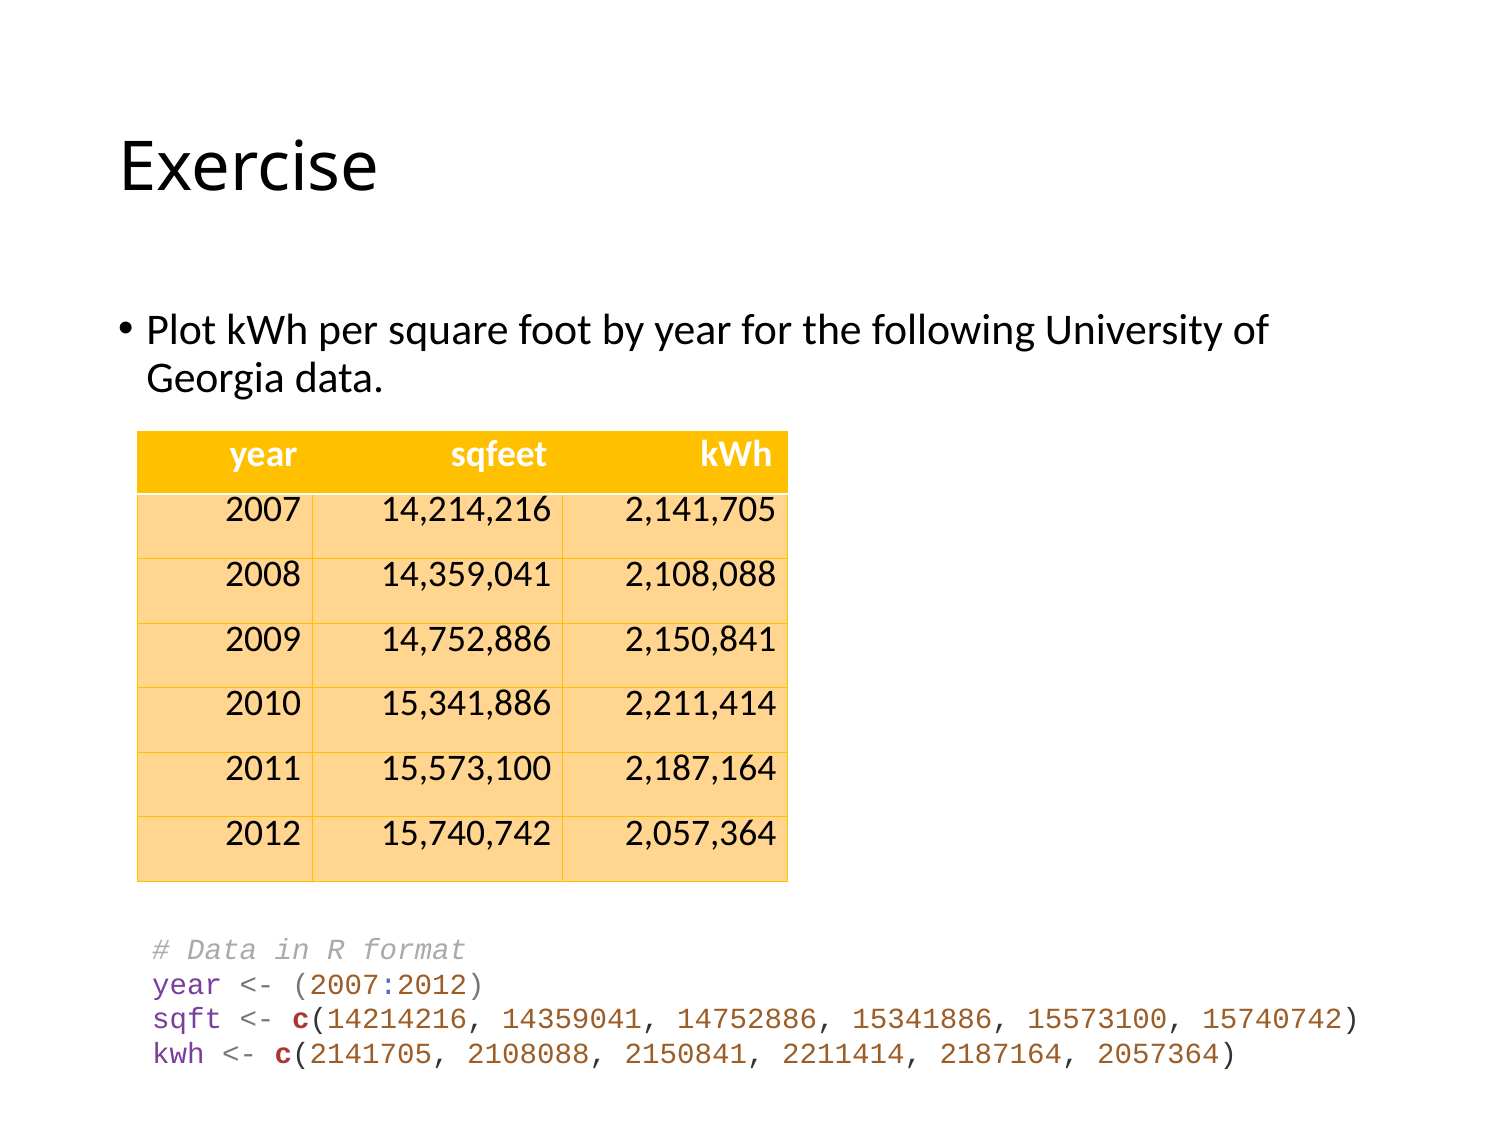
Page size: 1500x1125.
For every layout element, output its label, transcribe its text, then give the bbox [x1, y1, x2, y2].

text_box # Data in R format year <- (2007:2012) sqft <- c(14214216, 14359041, 14752886, 15341886, 15573100, 15740742) kwh <- c(2141705, 2108088, 2150841, 2211414, 2187164, 2057364) [137, 922, 1413, 1078]
table_header kWh [563, 432, 787, 493]
table_cell 14,359,041 [313, 559, 562, 623]
table_cell 2,141,705 [563, 495, 787, 558]
table_cell 2,108,088 [563, 559, 787, 623]
table_cell 2007 [138, 495, 312, 558]
list Plot kWh per square foot by year for the following University of Georgia data. [103, 299, 1397, 1014]
title Exercise [103, 59, 1397, 278]
table_cell 2009 [138, 624, 312, 687]
table_cell 15,341,886 [313, 688, 562, 752]
table_cell 14,752,886 [313, 624, 562, 687]
table_header year [138, 432, 312, 493]
table_cell 2010 [138, 688, 312, 752]
table_cell 2008 [138, 559, 312, 623]
table_cell 2012 [138, 817, 312, 881]
table_header sqfeet [313, 432, 562, 493]
table_cell 2,187,164 [563, 753, 787, 816]
table_cell 2,211,414 [563, 688, 787, 752]
table_cell 14,214,216 [313, 495, 562, 558]
table_cell 2,057,364 [563, 817, 787, 881]
table_cell 2,150,841 [563, 624, 787, 687]
table_cell 2011 [138, 753, 312, 816]
table_cell 15,573,100 [313, 753, 562, 816]
table_cell 15,740,742 [313, 817, 562, 881]
